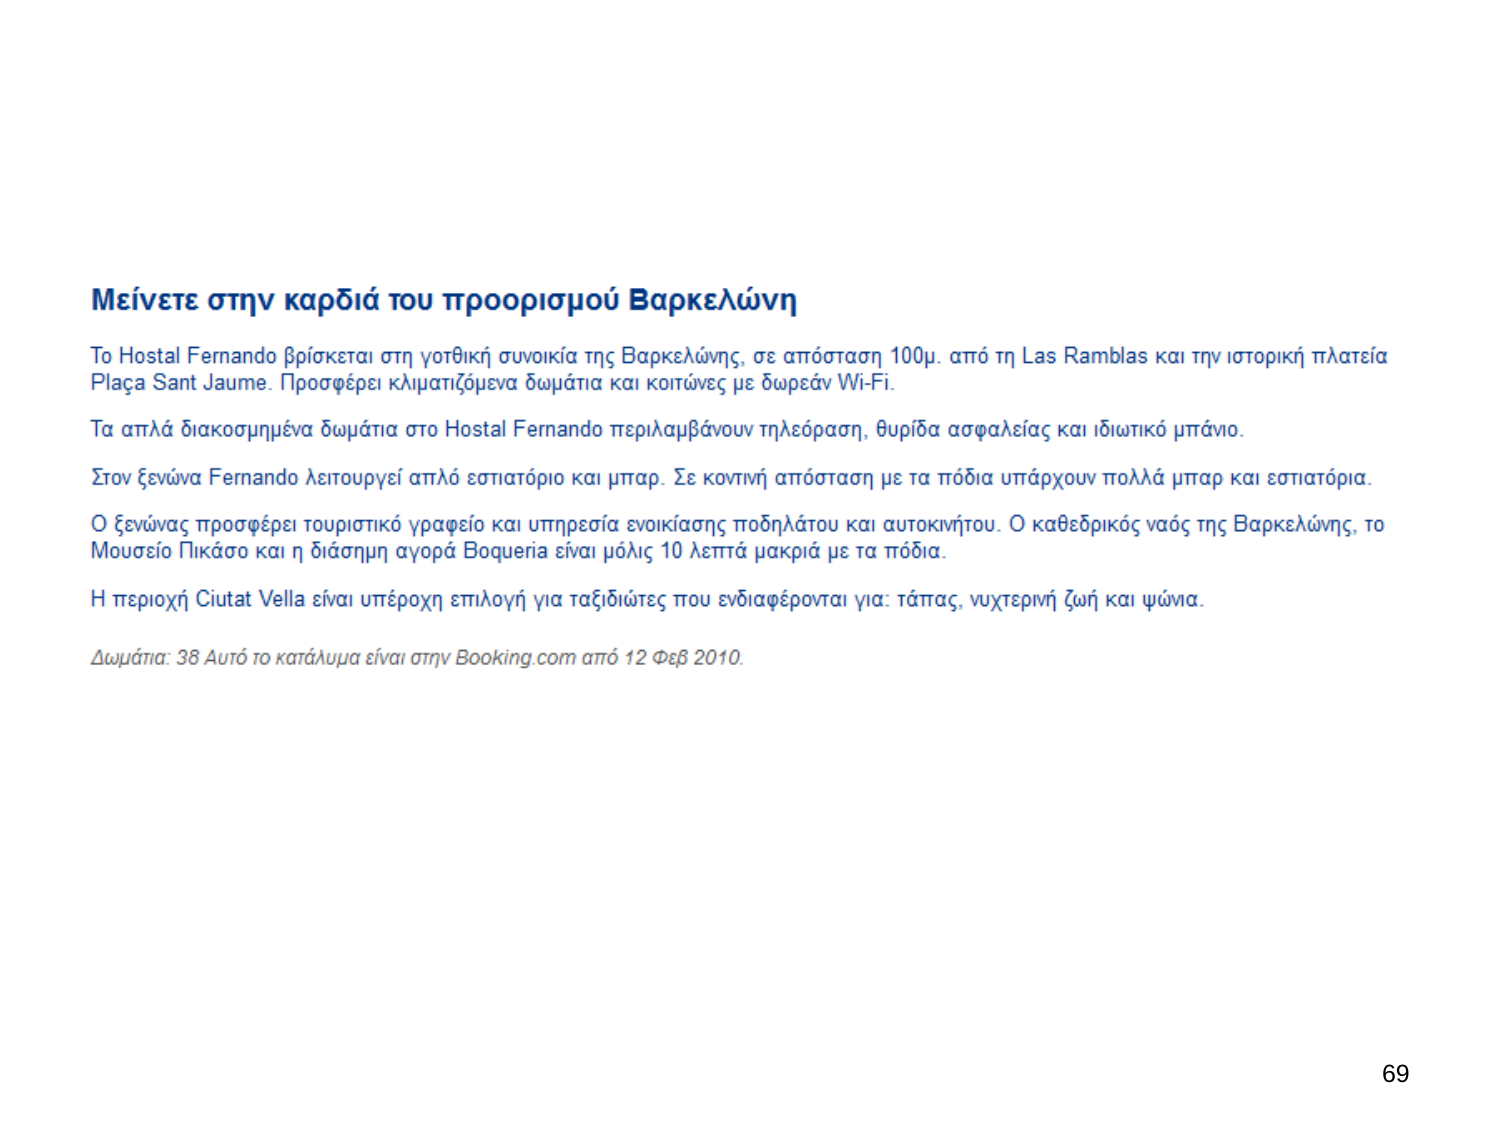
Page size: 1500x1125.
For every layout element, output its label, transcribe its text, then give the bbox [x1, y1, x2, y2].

slide_number 68 [1074, 1042, 1425, 1103]
picture [76, 266, 1400, 670]
